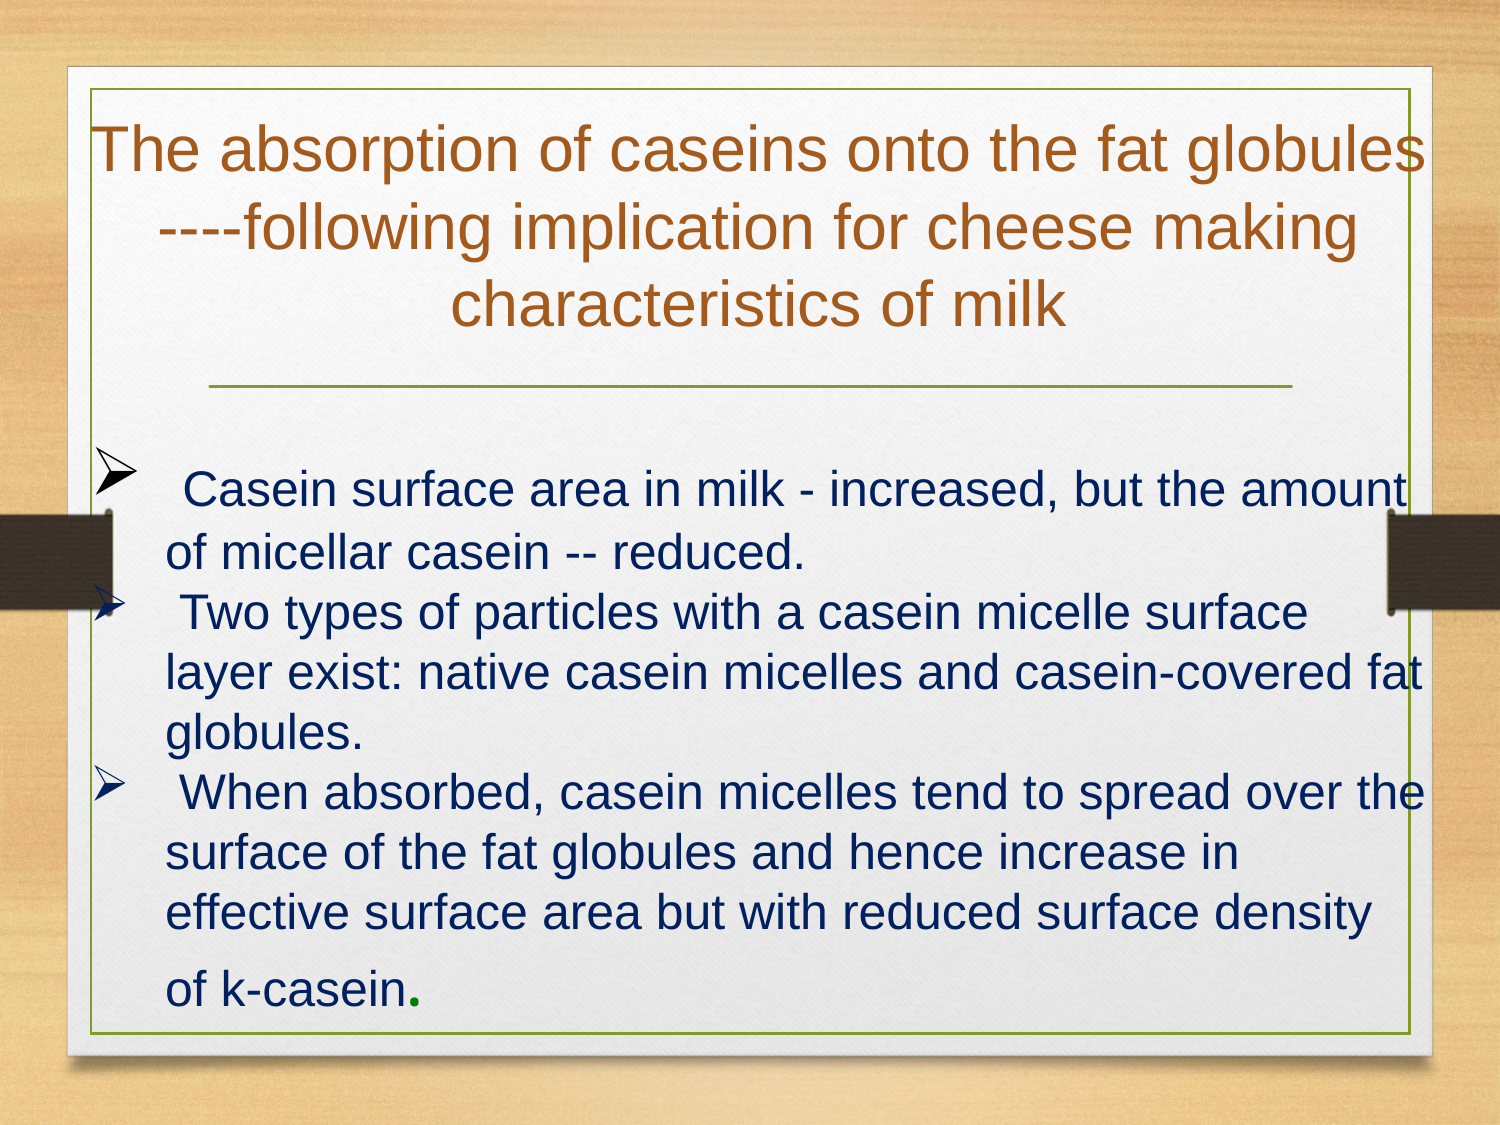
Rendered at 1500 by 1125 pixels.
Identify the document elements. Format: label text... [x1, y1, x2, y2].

title The absorption of caseins onto the fat globules ----following implication for cheese making characteristics of milk Casein surface area in milk - increased, but the amount of micellar casein -- reduced. Two types of particles with a casein micelle surface layer exist: native casein micelles and casein-covered fat globules. When absorbed, casein micelles tend to spread over the surface of the fat globules and hence increase in effective surface area but with reduced surface density of k-casein. [75, 34, 1442, 1093]
picture [0, 0, 1500, 1125]
